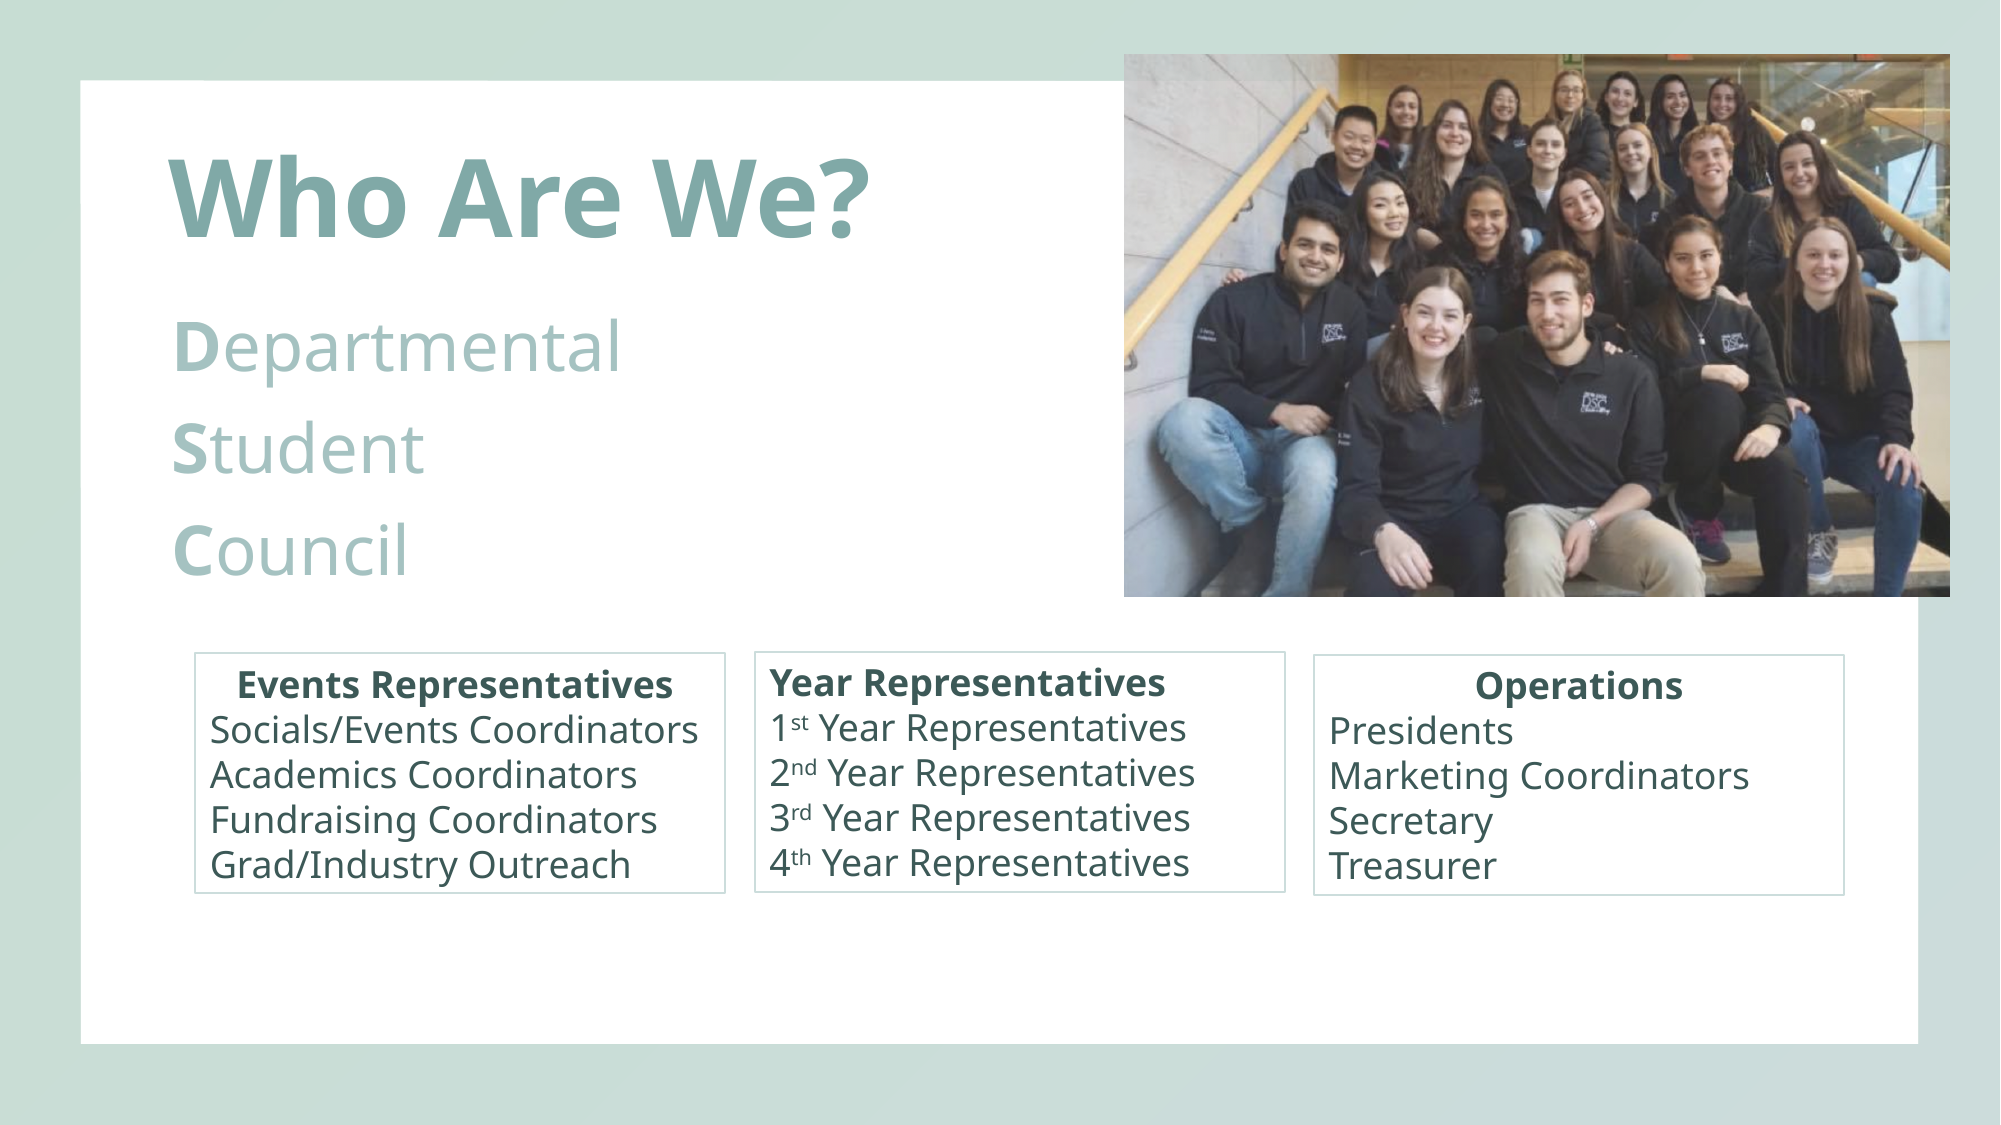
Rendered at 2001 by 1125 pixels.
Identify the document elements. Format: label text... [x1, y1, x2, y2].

text_box Year Representatives 1st Year Representatives 2nd Year Representatives 3rd Year Representatives 4th Year Representatives [754, 651, 1285, 892]
text_box Events Representatives Socials/Events Coordinators Academics Coordinators Fundraising Coordinators Grad/Industry Outreach [195, 653, 726, 894]
picture [1124, 54, 1950, 597]
text_box Operations Presidents Marketing Coordinators Secretary Treasurer [1313, 655, 1845, 895]
title Who Are We? [136, 152, 904, 267]
list Departmental Student Council [156, 294, 802, 597]
